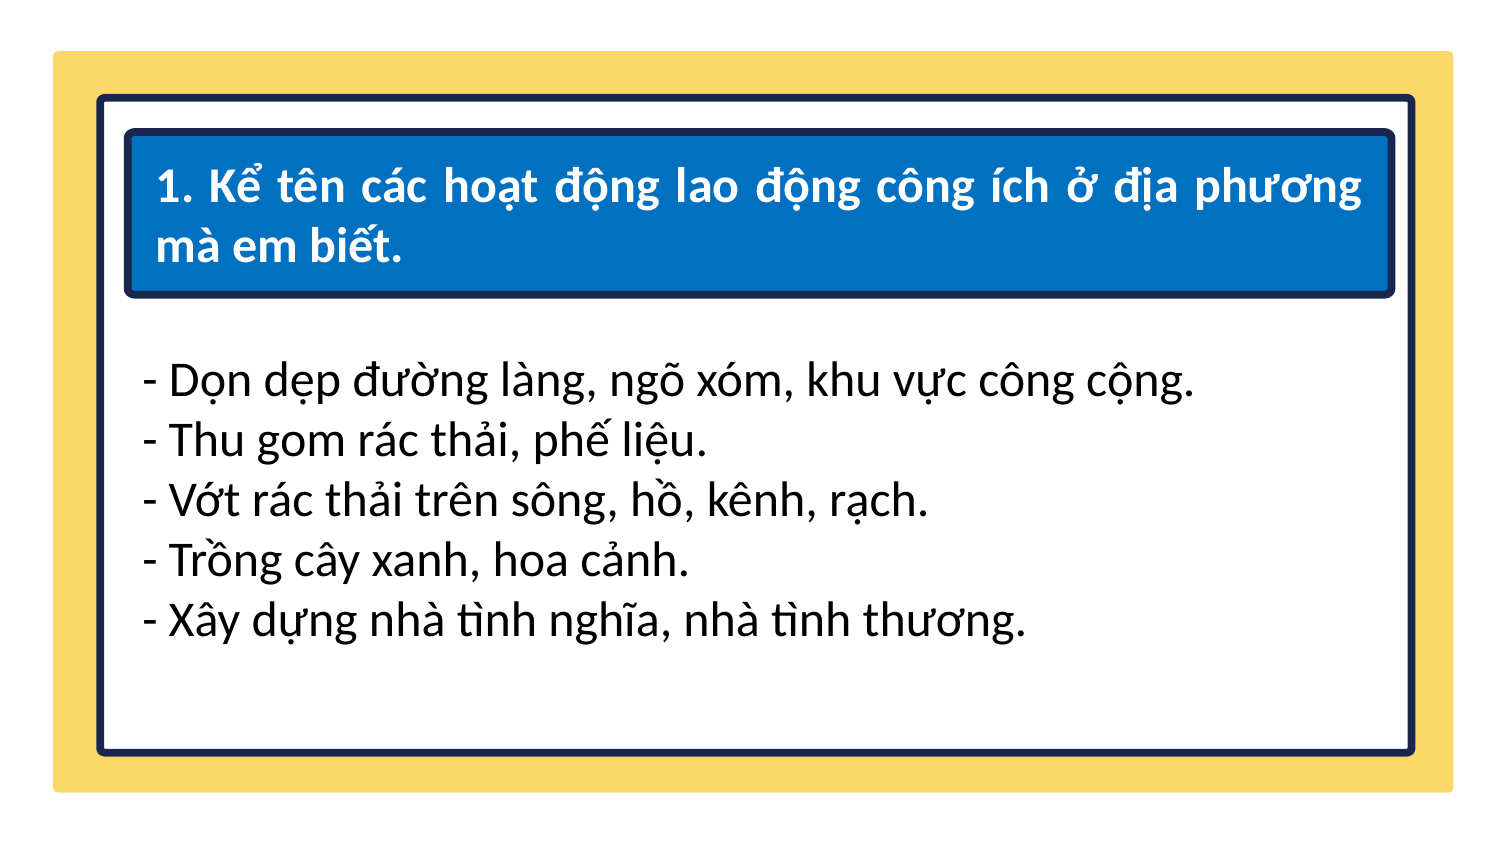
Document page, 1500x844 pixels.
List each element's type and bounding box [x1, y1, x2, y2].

text_box [52, 50, 1454, 793]
text_box [100, 97, 1412, 753]
text_box [127, 131, 1392, 296]
